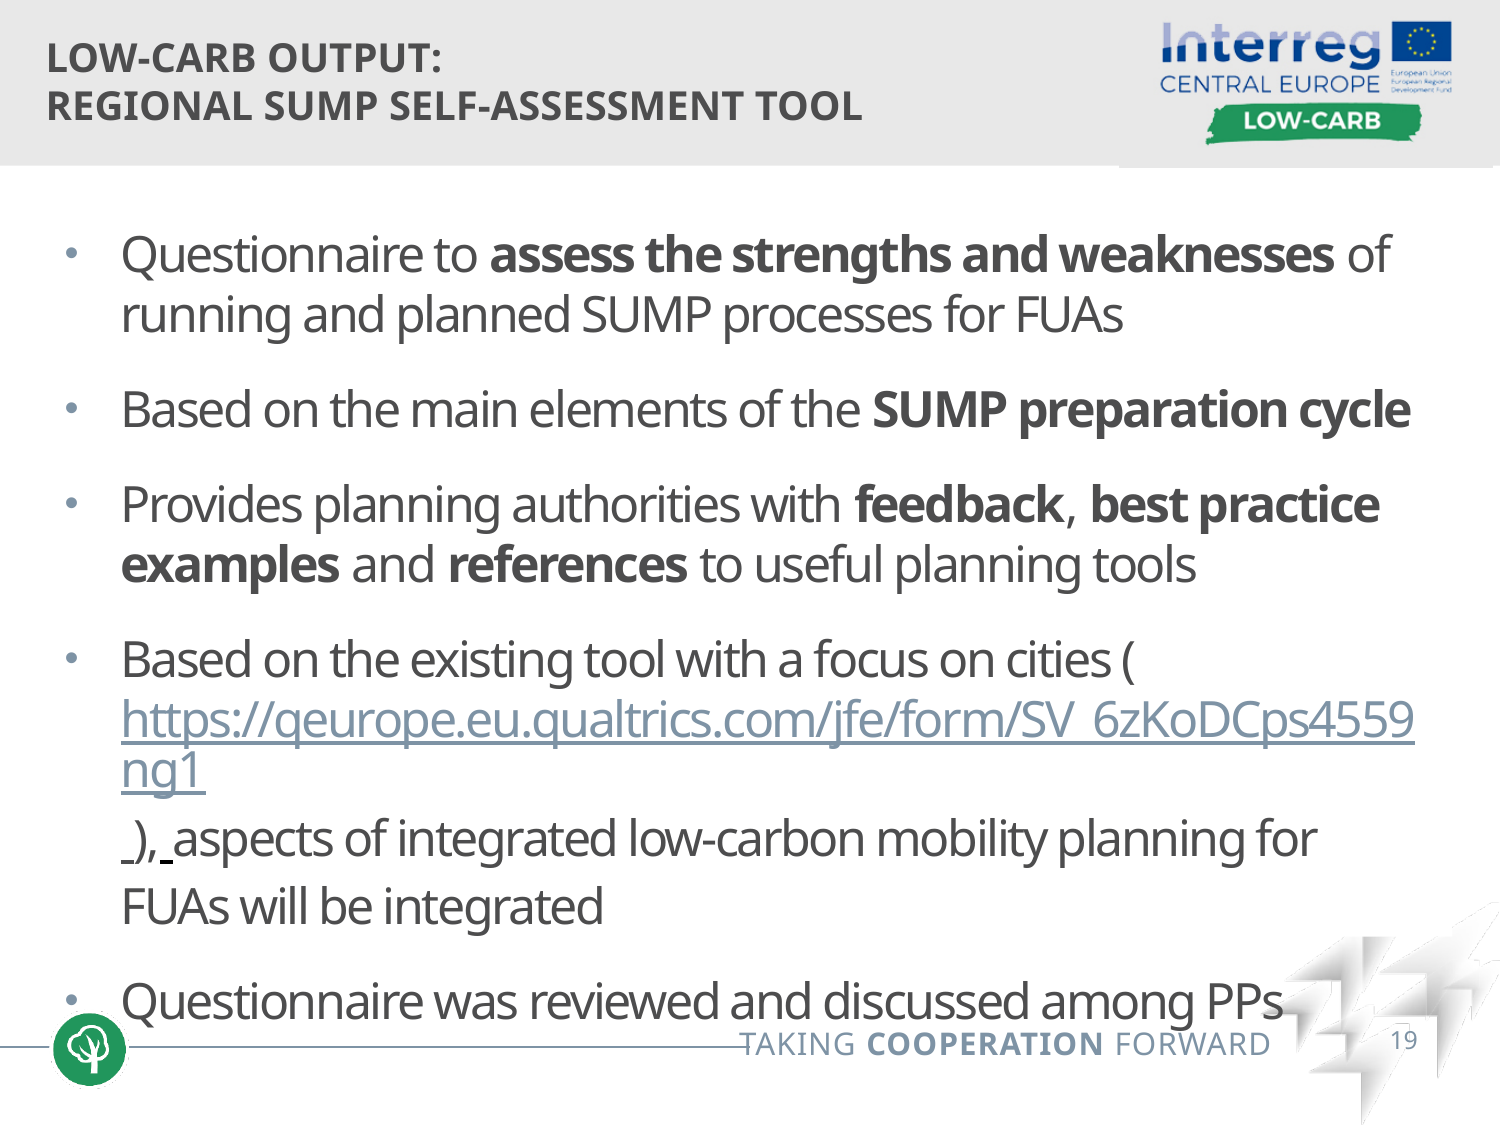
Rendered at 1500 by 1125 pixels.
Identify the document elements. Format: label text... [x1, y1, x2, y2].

picture [49, 1009, 129, 1089]
picture [1118, 0, 1493, 169]
list Questionnaire to assess the strengths and weaknesses of running and planned SUMP processes for FUAs Based on the main elements of the SUMP preparation cycle Provides planning authorities with feedback, best practice examples and references to useful planning tools Based on the existing tool with a focus on cities (https://qeurope.eu.qualtrics.com/jfe/form/SV_6zKoDCps4559ng1 ), aspects of integrated low-carbon mobility planning for FUAs will be integrated Questionnaire was reviewed and discussed among PPs [46, 211, 1453, 937]
picture [1260, 878, 1500, 1125]
title LOW-CARB Output: Regional SUMP Self-Assessment Tool [0, 24, 1077, 138]
